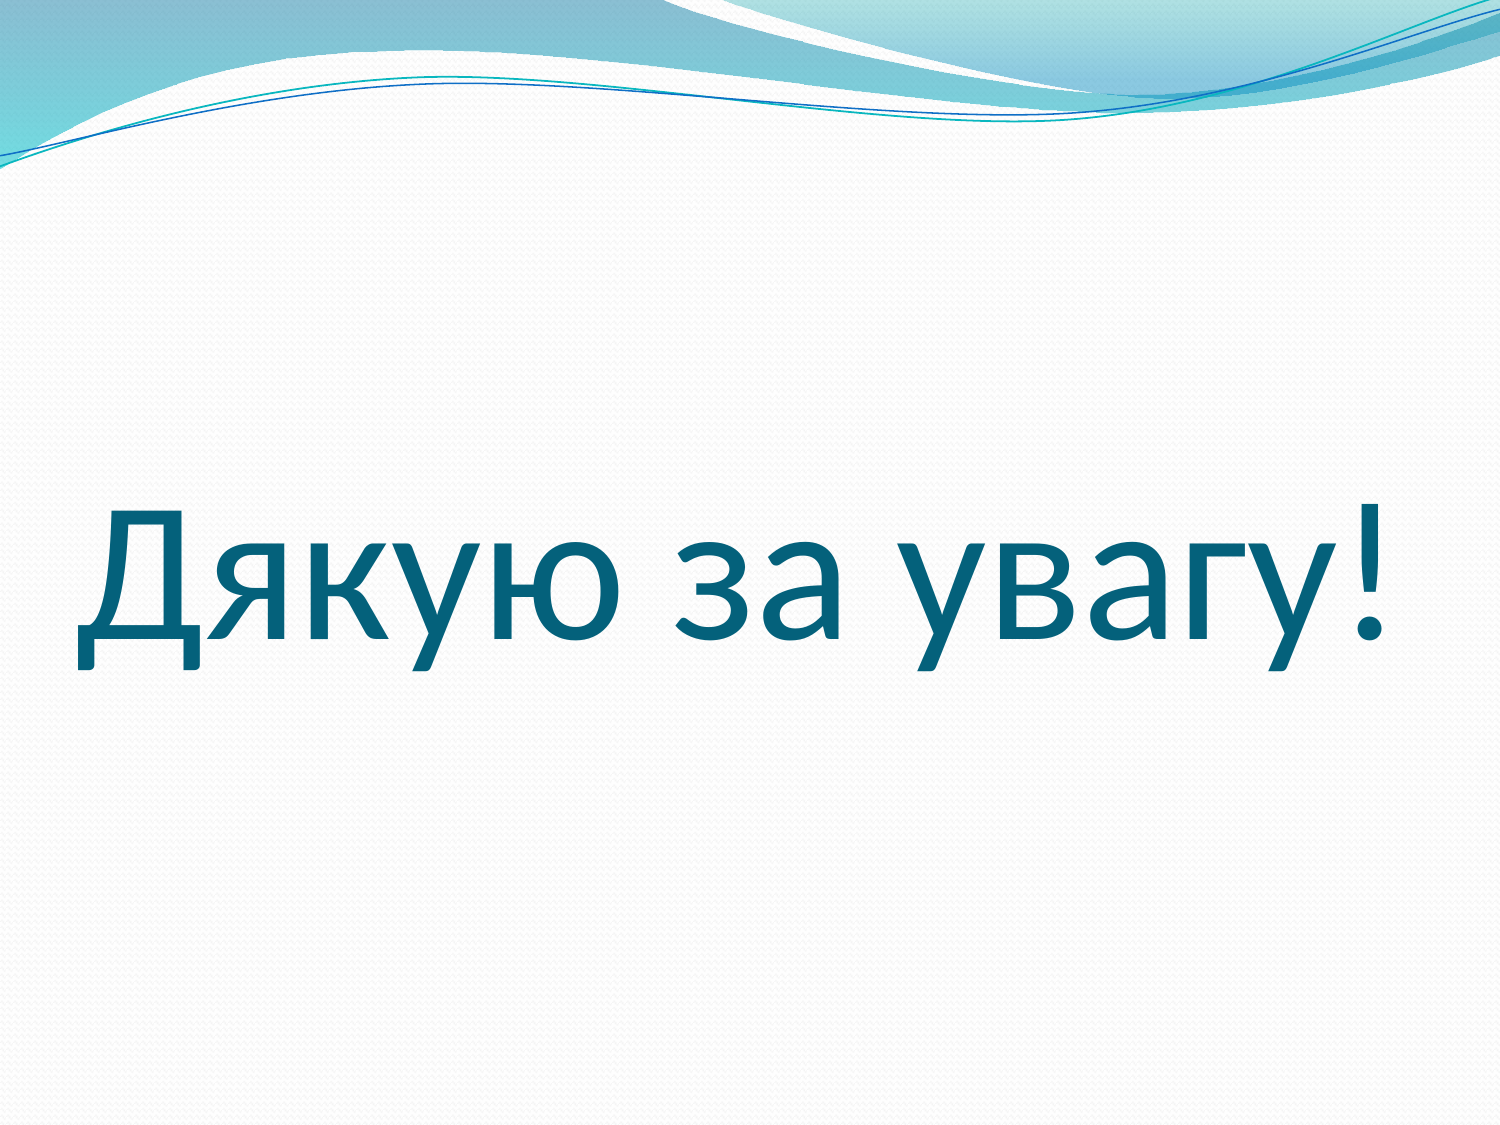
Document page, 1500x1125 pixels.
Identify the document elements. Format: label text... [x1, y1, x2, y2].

title Дякую за увагу! [75, 115, 1425, 680]
